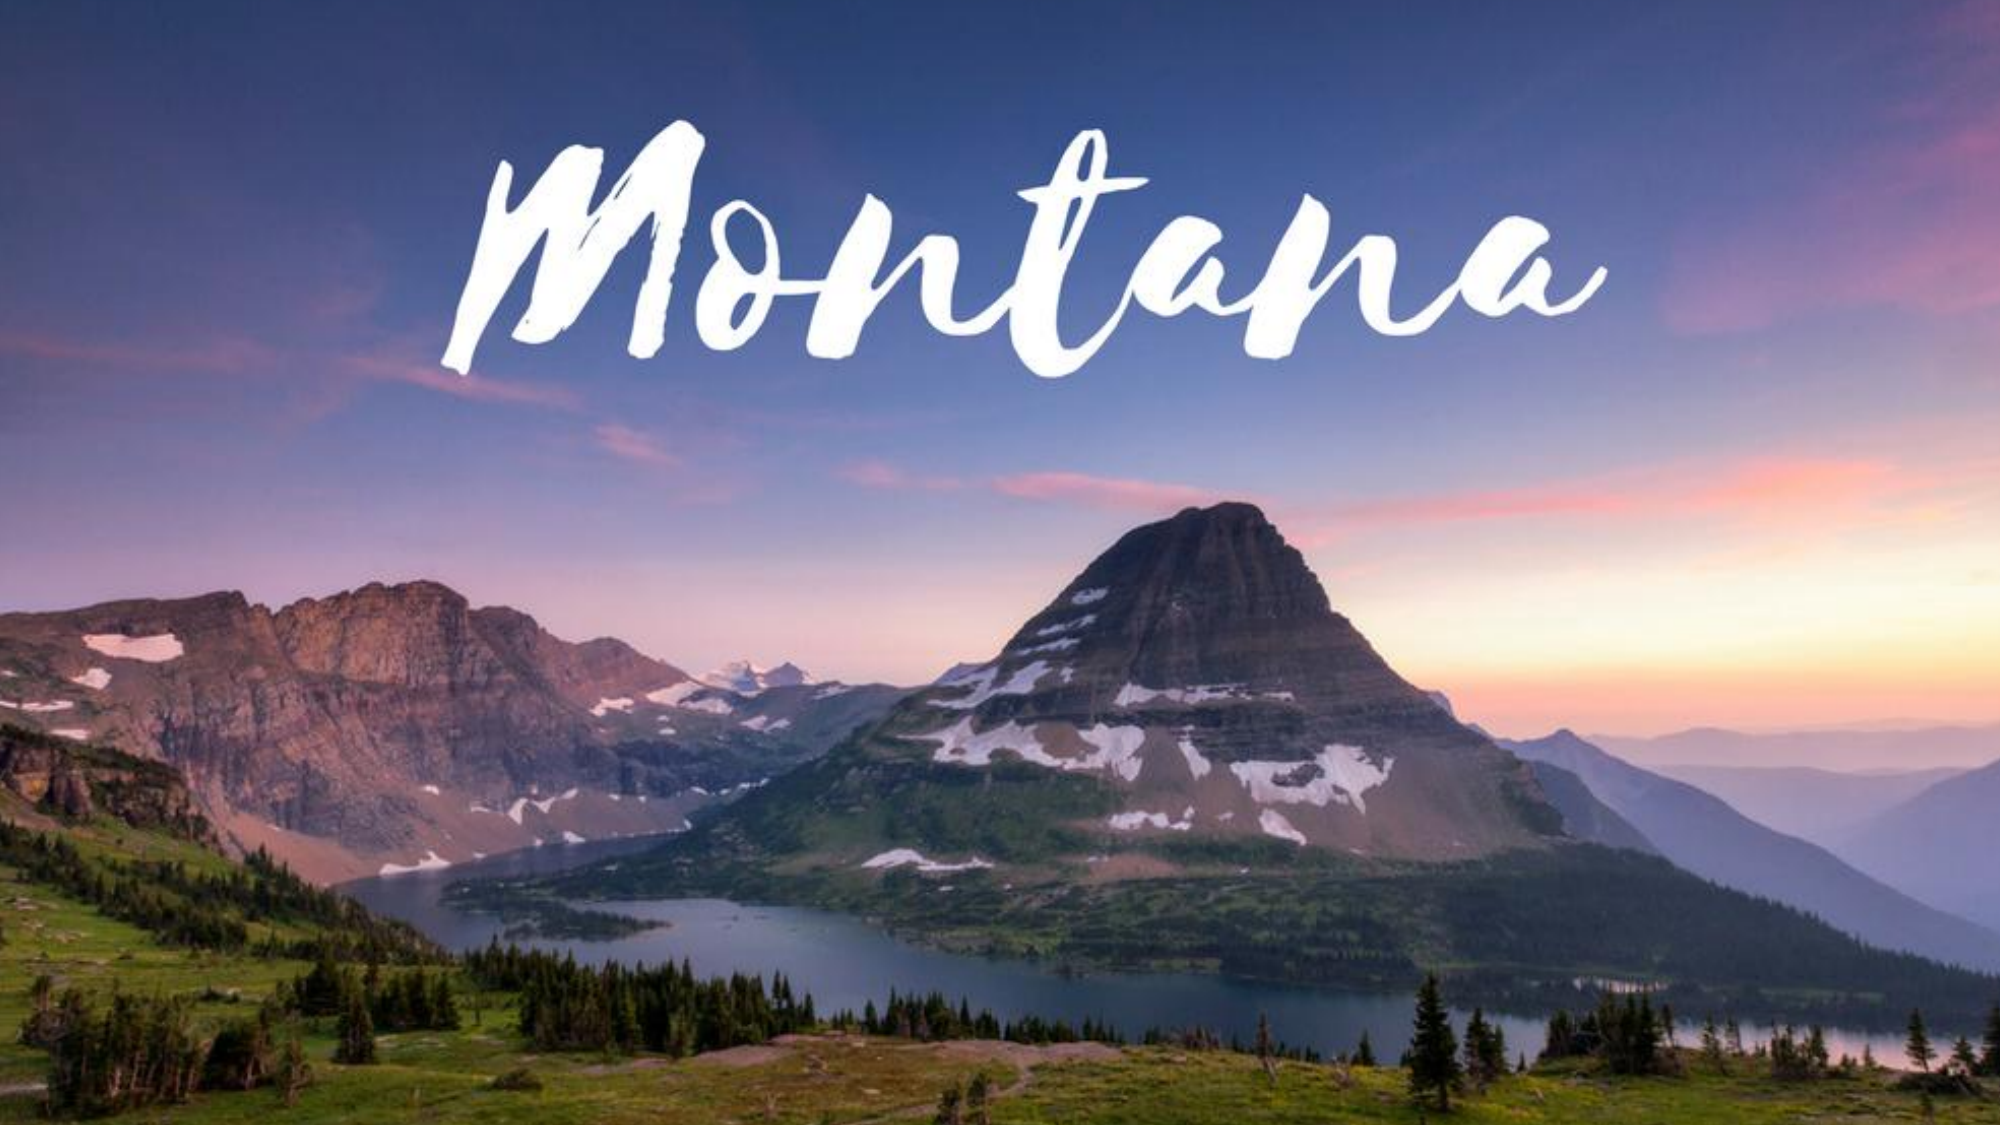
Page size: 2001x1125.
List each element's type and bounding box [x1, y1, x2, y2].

list [0, 0, 2000, 1125]
